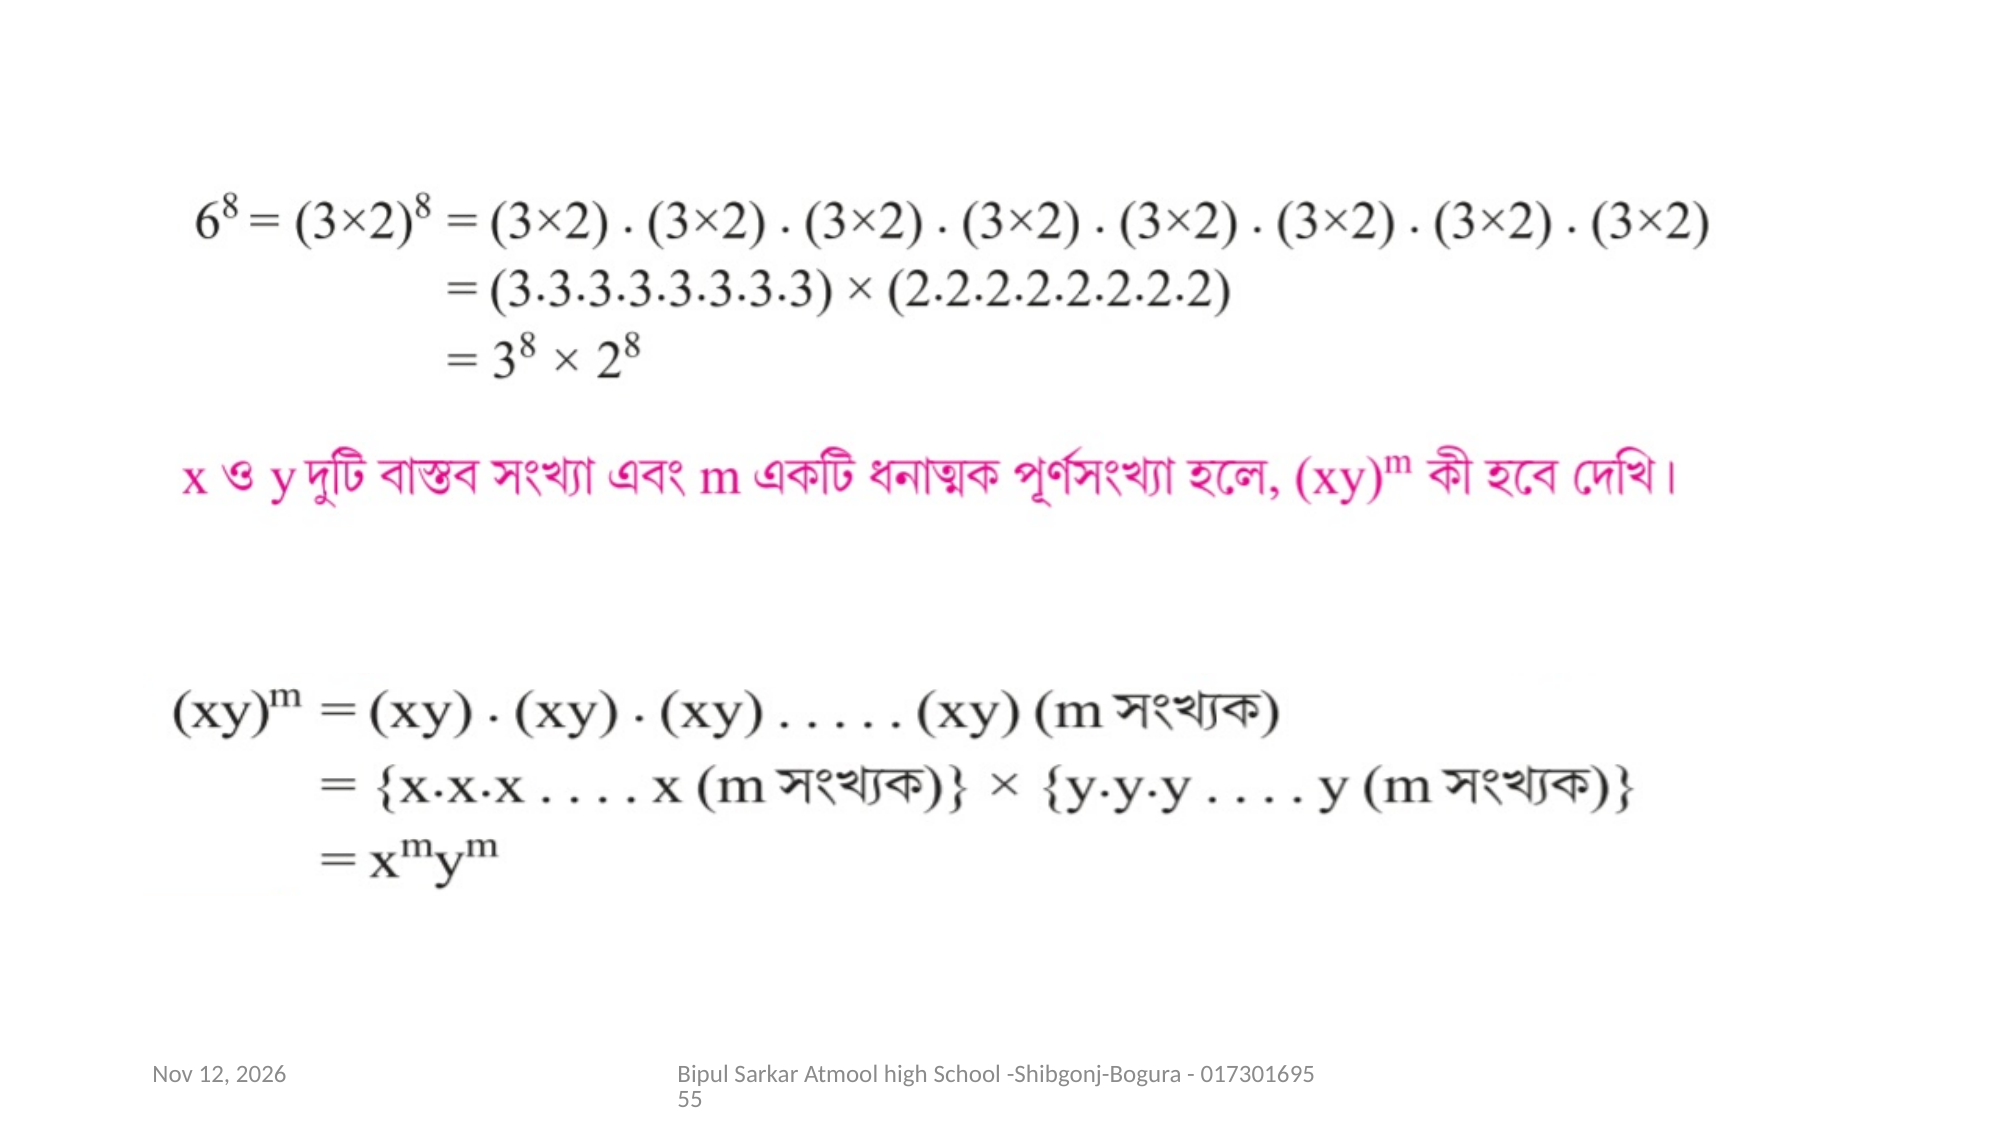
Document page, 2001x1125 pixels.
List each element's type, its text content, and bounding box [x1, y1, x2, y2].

picture [162, 430, 1682, 527]
picture [162, 176, 1740, 397]
picture [143, 673, 1648, 897]
footer Bipul Sarkar Atmool high School -Shibgonj-Bogura - 01730169555 [662, 1042, 1338, 1103]
slide_number 15-Jul-20 [137, 1042, 588, 1103]
